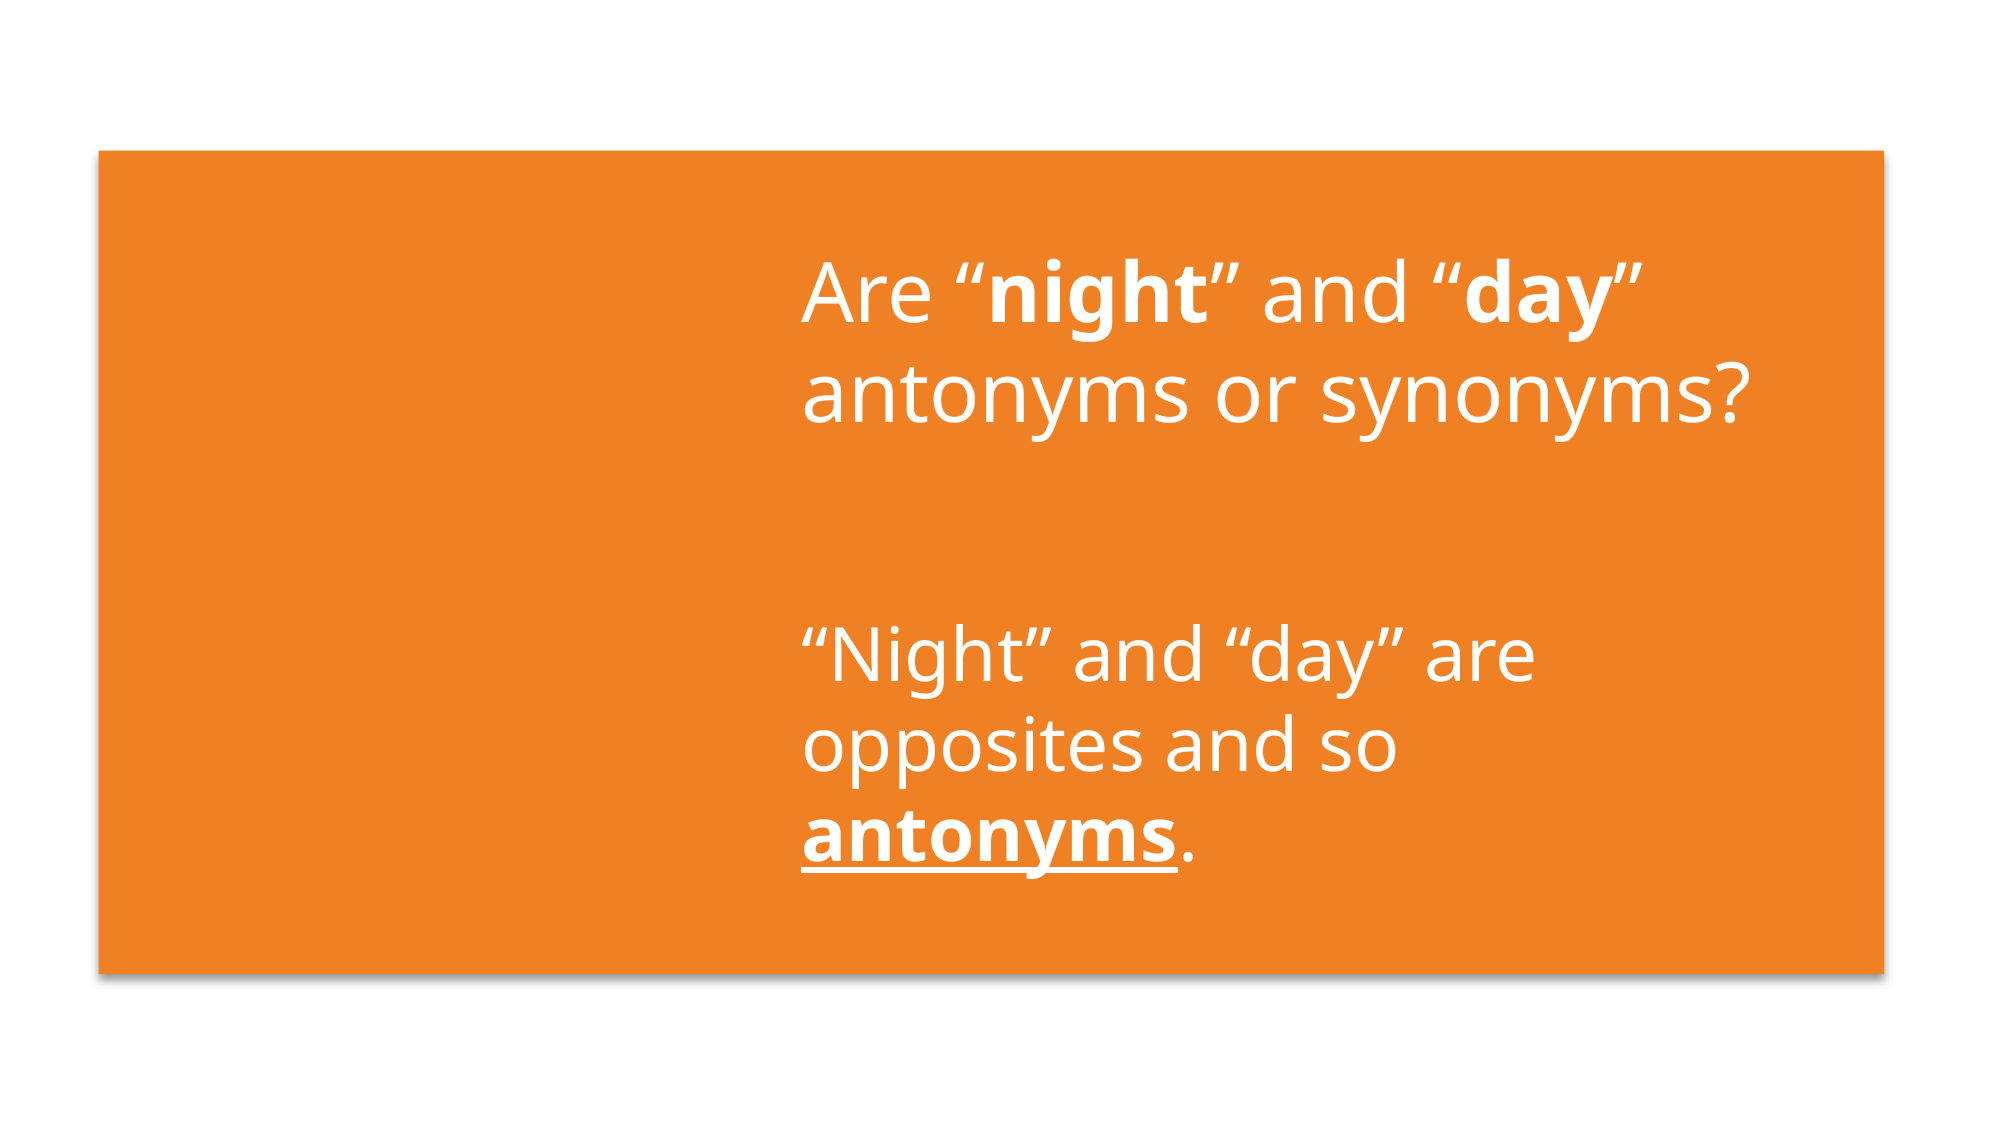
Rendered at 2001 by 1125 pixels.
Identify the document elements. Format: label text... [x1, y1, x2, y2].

text_box Are “night” and “day” antonyms or synonyms? [786, 231, 1885, 447]
list [98, 150, 1885, 975]
text_box “Night” and “day” are opposites and so antonyms. [786, 599, 1759, 885]
